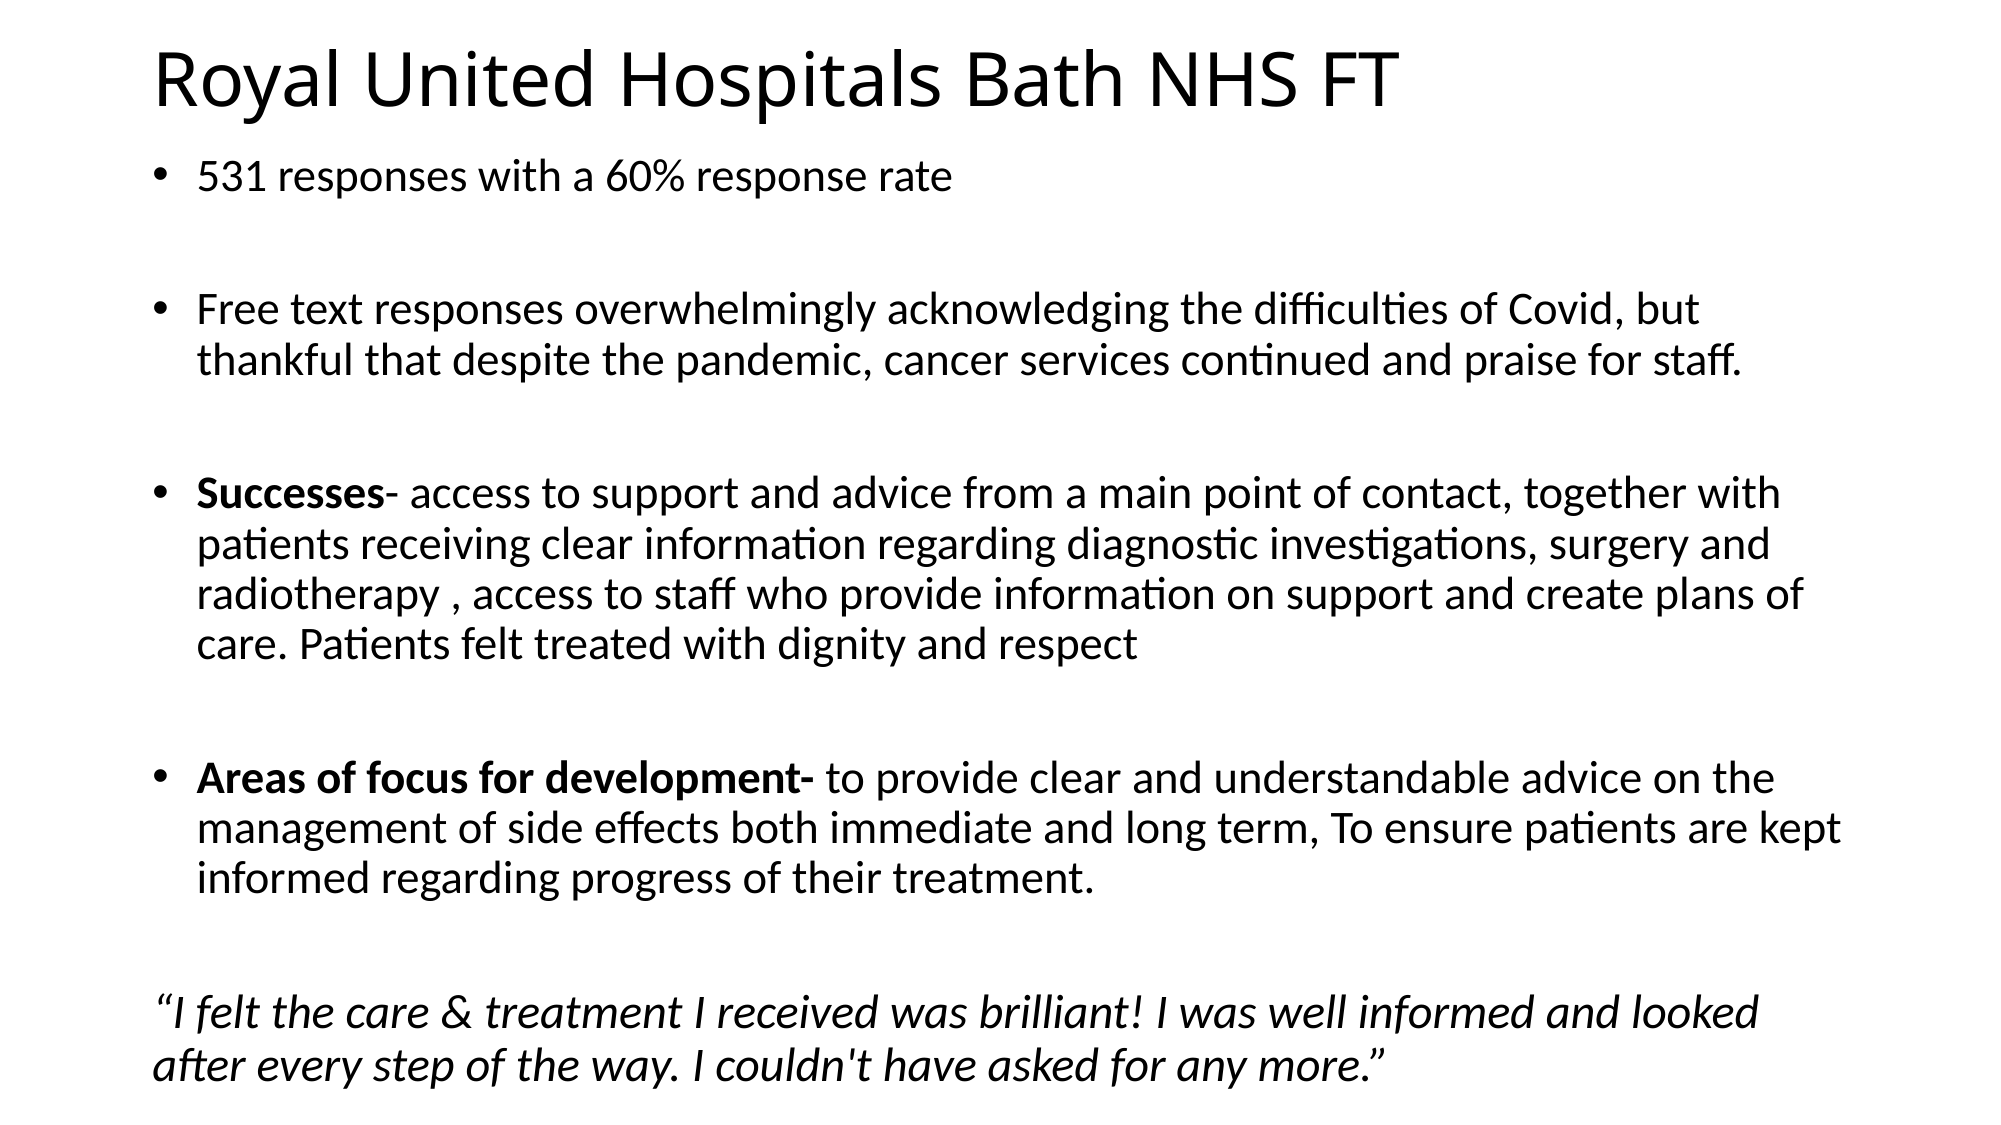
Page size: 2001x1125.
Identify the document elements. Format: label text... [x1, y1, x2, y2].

list 531 responses with a 60% response rate Free text responses overwhelmingly acknowledging the difficulties of Covid, but thankful that despite the pandemic, cancer services continued and praise for staff. Successes- access to support and advice from a main point of contact, together with patients receiving clear information regarding diagnostic investigations, surgery and radiotherapy , access to staff who provide information on support and create plans of care. Patients felt treated with dignity and respect Areas of focus for development- to provide clear and understandable advice on the management of side effects both immediate and long term, To ensure patients are kept informed regarding progress of their treatment. “I felt the care & treatment I received was brilliant! I was well informed and looked after every step of the way. I couldn't have asked for any more.” [137, 143, 1863, 1105]
title Royal United Hospitals Bath NHS FT [137, 20, 1863, 143]
